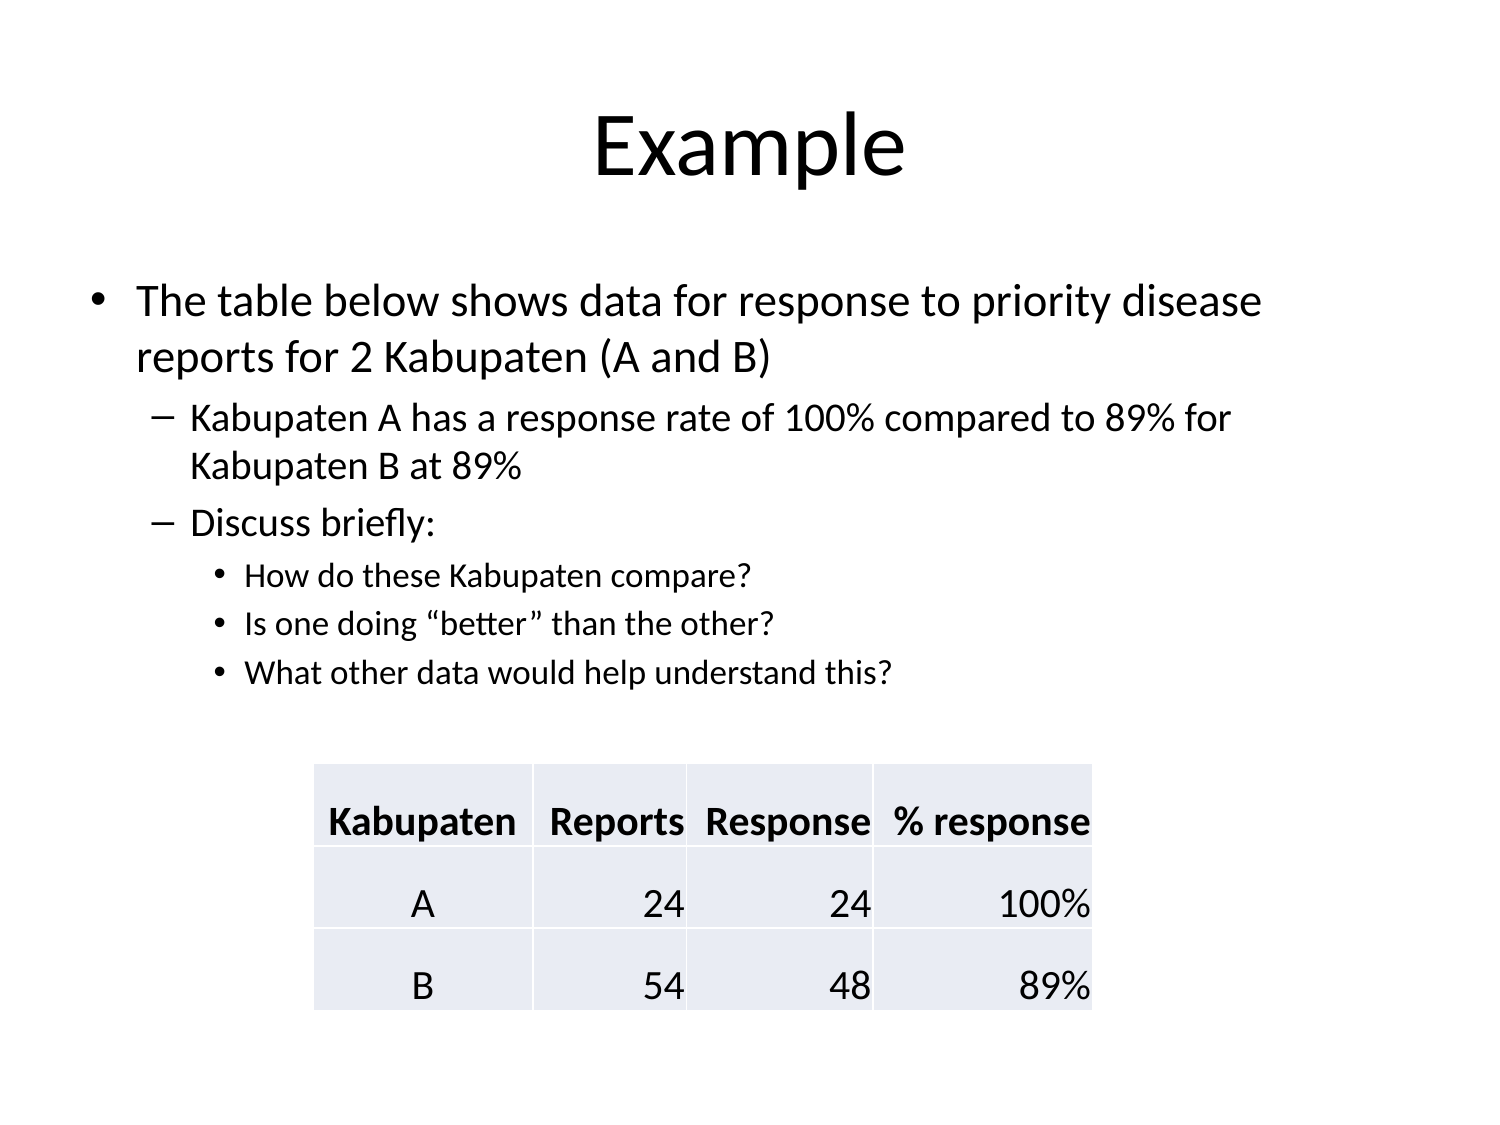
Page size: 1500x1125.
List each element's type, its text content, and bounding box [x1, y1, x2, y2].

table_cell 54 [534, 929, 686, 1010]
table_header Kabupaten [314, 764, 532, 845]
table_cell B [314, 929, 532, 1010]
table_cell 100% [874, 847, 1092, 927]
table_cell 24 [687, 847, 872, 927]
table_cell 24 [534, 847, 686, 927]
table_cell 48 [687, 929, 872, 1010]
table_header Response [687, 764, 872, 845]
title Example [75, 45, 1425, 233]
list The table below shows data for response to priority disease reports for 2 Kabupaten (A and B) Kabupaten A has a response rate of 100% compared to 89% for Kabupaten B at 89% Discuss briefly: How do these Kabupaten compare? Is one doing “better” than the other? What other data would help understand this? [75, 262, 1425, 705]
table_header % response [874, 764, 1092, 845]
table_header Reports [534, 764, 686, 845]
table_cell A [314, 847, 532, 927]
table_cell 89% [874, 929, 1092, 1010]
